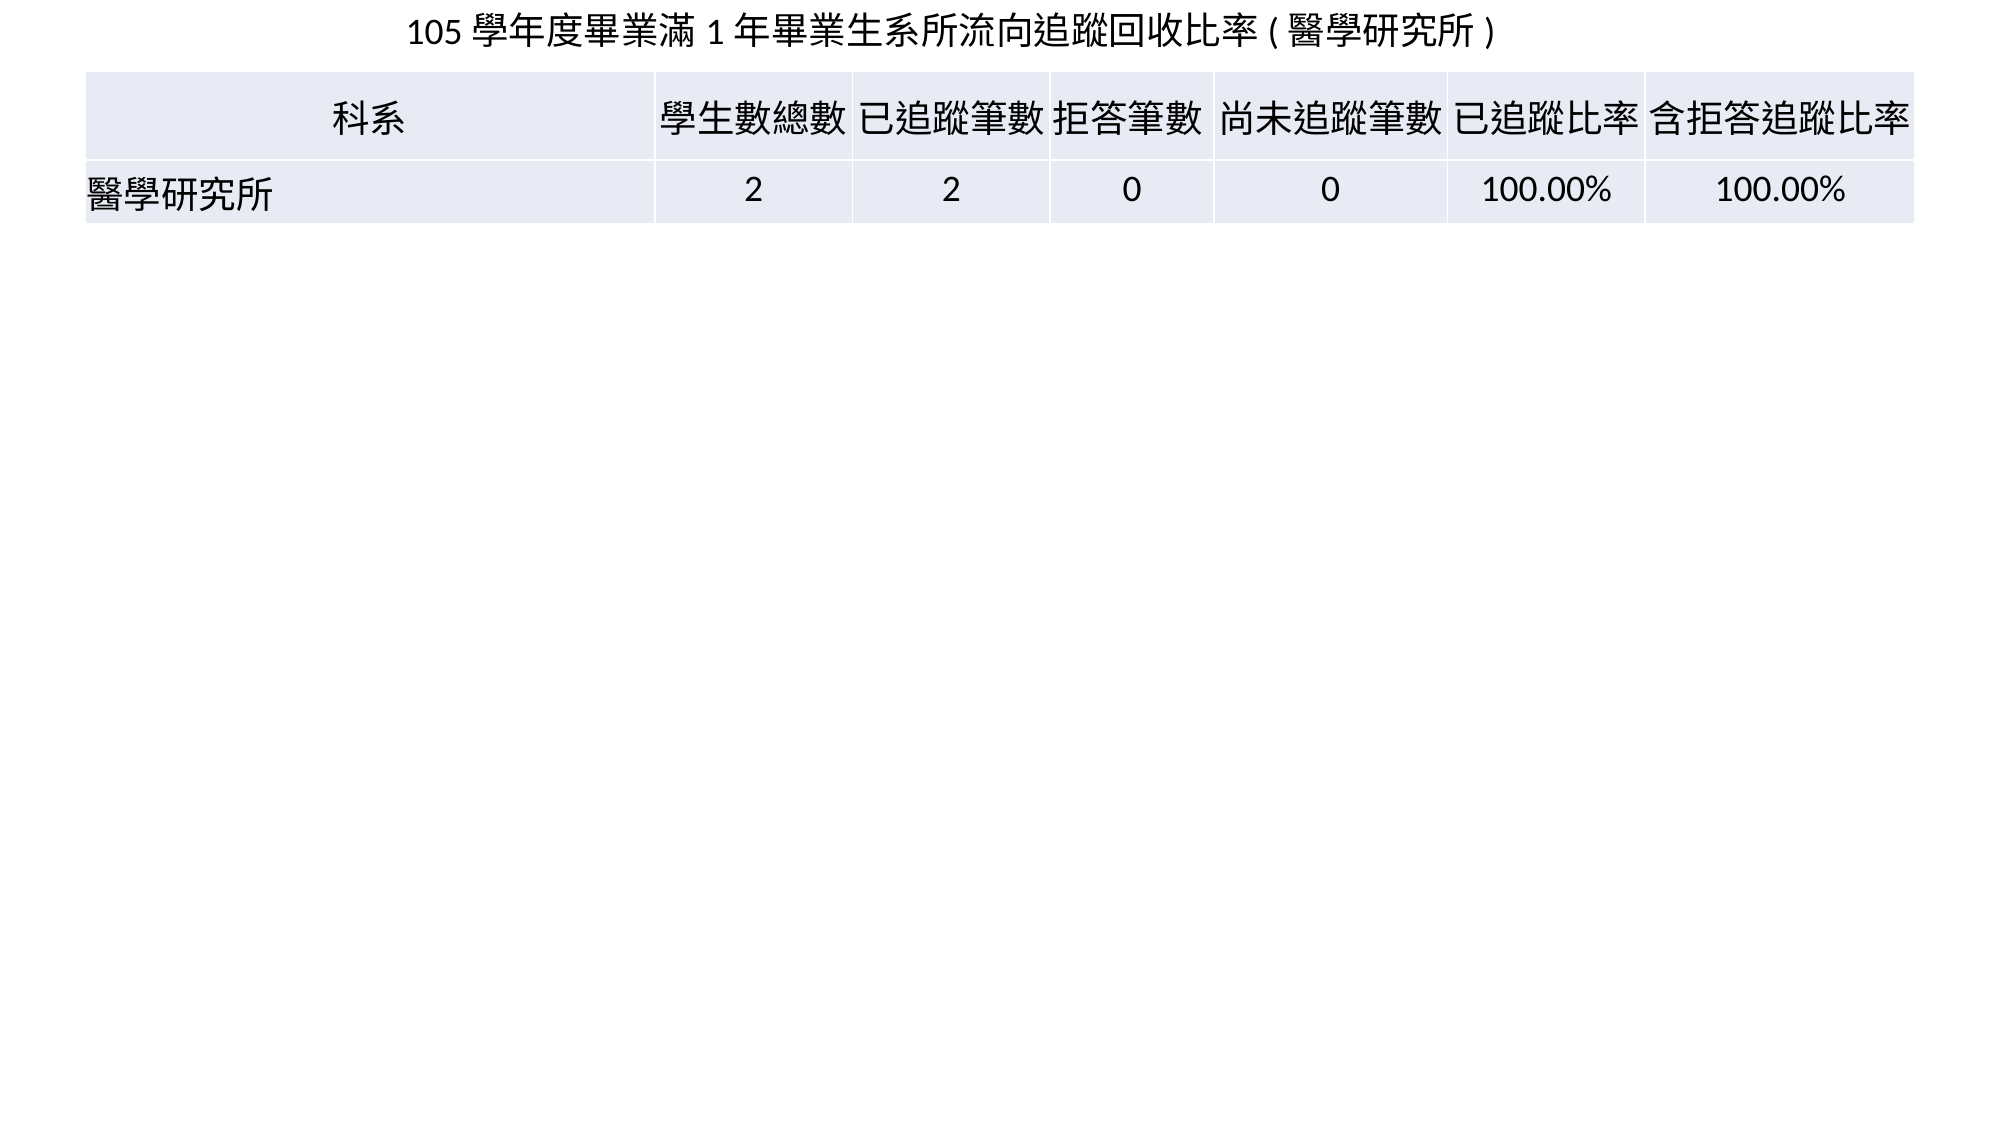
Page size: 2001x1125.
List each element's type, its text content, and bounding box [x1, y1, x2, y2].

table_cell 100.00% [1448, 161, 1644, 223]
table_header 學生數總數 [656, 72, 852, 159]
table_header 已追蹤比率 [1448, 72, 1644, 159]
table_header 拒答筆數 [1051, 72, 1213, 159]
table_header 含拒答追蹤比率 [1646, 72, 1914, 159]
table_cell 醫學研究所 [86, 161, 654, 223]
table_cell 0 [1215, 161, 1447, 223]
table_cell 100.00% [1646, 161, 1914, 223]
table_cell 2 [656, 161, 852, 223]
table_cell 0 [1051, 161, 1213, 223]
table_header 已追蹤筆數 [853, 72, 1049, 159]
table_header 科系 [86, 72, 654, 159]
table_header 尚未追蹤筆數 [1215, 72, 1447, 159]
text_box 105學年度畢業滿1年畢業生系所流向追蹤回收比率(醫學研究所) [390, 0, 1610, 60]
table_cell 2 [853, 161, 1049, 223]
